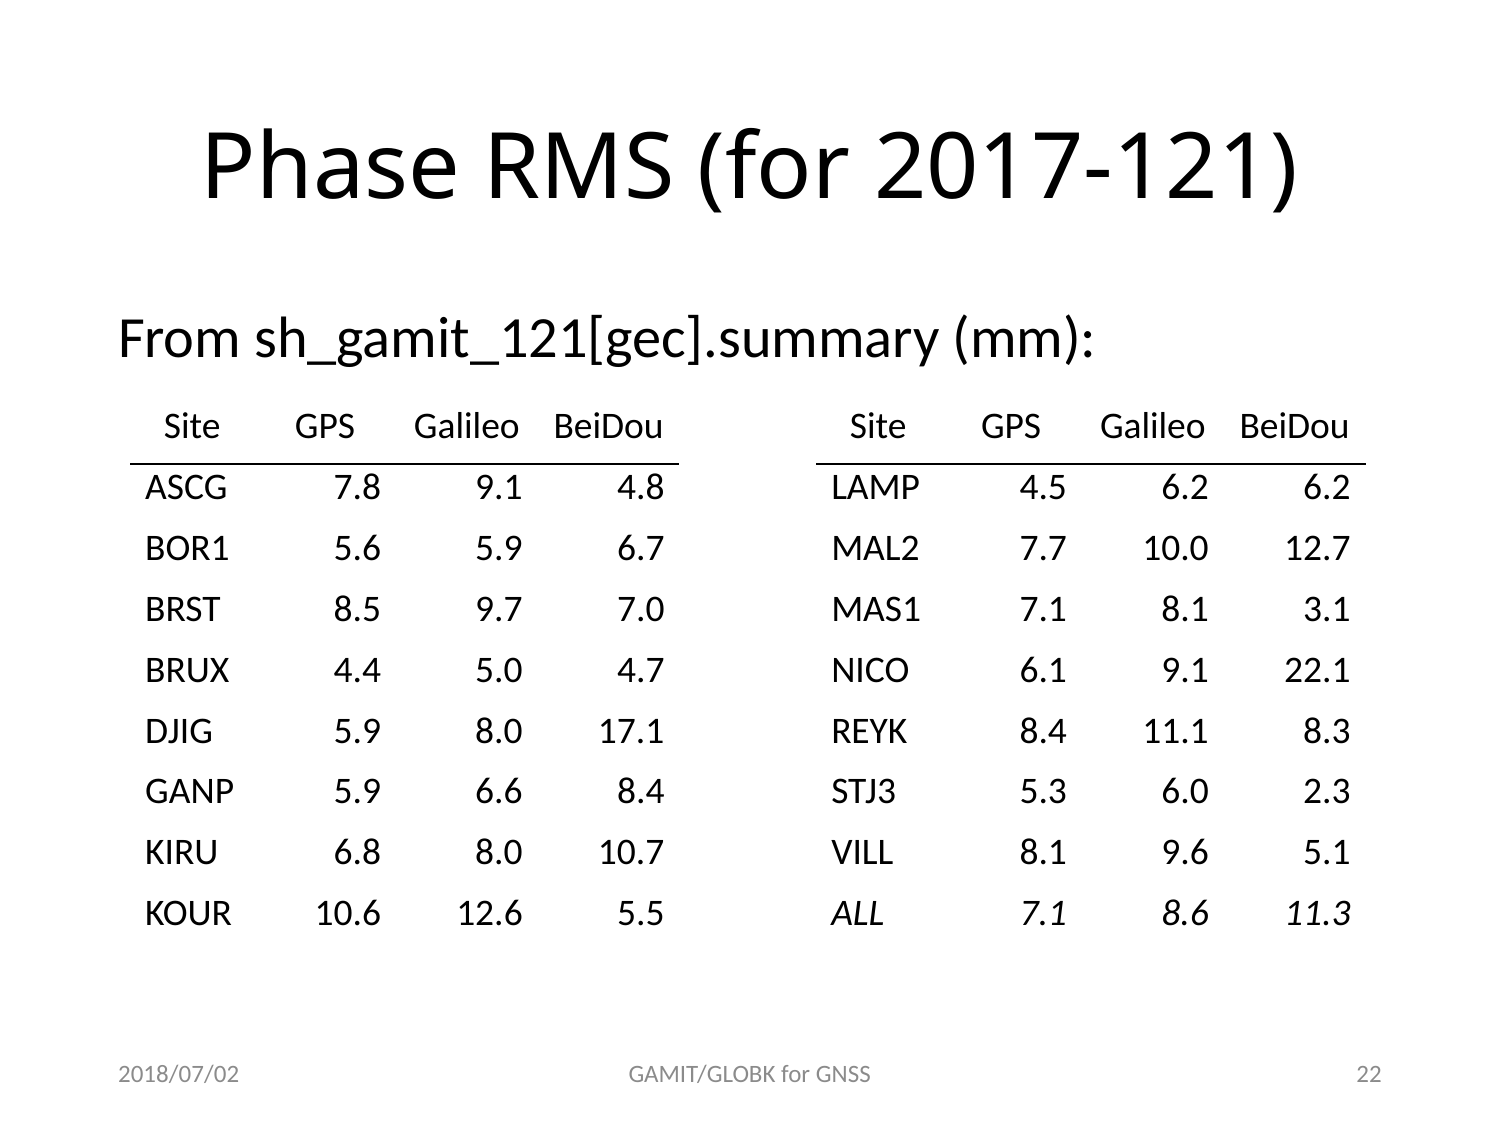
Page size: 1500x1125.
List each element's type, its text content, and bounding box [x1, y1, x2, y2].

table_cell DJIG [130, 707, 254, 768]
table_header Galileo [1082, 403, 1224, 463]
table_cell 4.5 [940, 465, 1082, 525]
table_cell 8.3 [1224, 707, 1366, 768]
table_cell 7.0 [538, 586, 679, 646]
table_cell 7.7 [940, 525, 1082, 586]
title Phase RMS (for 2017-121) [103, 59, 1397, 278]
table_cell REYK [816, 707, 940, 768]
table_cell 9.7 [396, 586, 538, 646]
table_cell 4.4 [254, 646, 396, 707]
table_cell 8.0 [396, 707, 538, 768]
table_cell 8.6 [1082, 890, 1224, 951]
table_cell 9.1 [396, 465, 538, 525]
table_cell MAS1 [816, 586, 940, 646]
table_cell 10.6 [254, 890, 396, 951]
table_cell 11.1 [1082, 707, 1224, 768]
footer GAMIT/GLOBK for GNSS [496, 1042, 1004, 1103]
table_cell 5.9 [254, 707, 396, 768]
list From sh_gamit_121[gec].summary (mm): [103, 299, 1397, 1014]
table_cell 8.0 [396, 829, 538, 890]
table_header Site [816, 403, 940, 463]
table_cell GANP [130, 768, 254, 829]
table_cell 5.9 [396, 525, 538, 586]
table_cell 5.1 [1224, 829, 1366, 890]
table_cell ASCG [130, 465, 254, 525]
table_cell 6.6 [396, 768, 538, 829]
table_cell 8.1 [1082, 586, 1224, 646]
table_cell 6.2 [1224, 465, 1366, 525]
table_cell 5.9 [254, 768, 396, 829]
table_cell 17.1 [538, 707, 679, 768]
table_cell 6.1 [940, 646, 1082, 707]
table_cell LAMP [816, 465, 940, 525]
table_cell 7.8 [254, 465, 396, 525]
table_cell 6.8 [254, 829, 396, 890]
table_header BeiDou [1224, 403, 1366, 463]
table_cell 3.1 [1224, 586, 1366, 646]
table_cell 8.4 [940, 707, 1082, 768]
table_header Site [130, 403, 254, 463]
table_cell KOUR [130, 890, 254, 951]
table_cell 4.8 [538, 465, 679, 525]
table_header GPS [254, 403, 396, 463]
table_cell KIRU [130, 829, 254, 890]
table_cell 22.1 [1224, 646, 1366, 707]
table_cell NICO [816, 646, 940, 707]
table_cell 9.6 [1082, 829, 1224, 890]
table_cell 8.1 [940, 829, 1082, 890]
table_cell 5.5 [538, 890, 679, 951]
table_cell MAL2 [816, 525, 940, 586]
table_header GPS [940, 403, 1082, 463]
table_cell BOR1 [130, 525, 254, 586]
table_cell 2.3 [1224, 768, 1366, 829]
table_cell 10.0 [1082, 525, 1224, 586]
table_cell 6.0 [1082, 768, 1224, 829]
table_cell 8.4 [538, 768, 679, 829]
table_cell 7.1 [940, 890, 1082, 951]
table_cell 4.7 [538, 646, 679, 707]
slide_number 21 [1059, 1042, 1397, 1103]
table_cell 7.1 [940, 586, 1082, 646]
table_cell 10.7 [538, 829, 679, 890]
table_cell ALL [816, 890, 940, 951]
table_cell 5.3 [940, 768, 1082, 829]
table_cell 6.2 [1082, 465, 1224, 525]
table_cell BRUX [130, 646, 254, 707]
table_cell BRST [130, 586, 254, 646]
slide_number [103, 1042, 441, 1103]
table_header Galileo [396, 403, 538, 463]
table_cell 5.6 [254, 525, 396, 586]
table_cell 5.0 [396, 646, 538, 707]
table_cell 9.1 [1082, 646, 1224, 707]
table_cell 12.6 [396, 890, 538, 951]
table_cell VILL [816, 829, 940, 890]
table_cell 11.3 [1224, 890, 1366, 951]
table_cell STJ3 [816, 768, 940, 829]
table_cell 6.7 [538, 525, 679, 586]
table_cell 12.7 [1224, 525, 1366, 586]
table_cell 8.5 [254, 586, 396, 646]
table_header BeiDou [538, 403, 679, 463]
